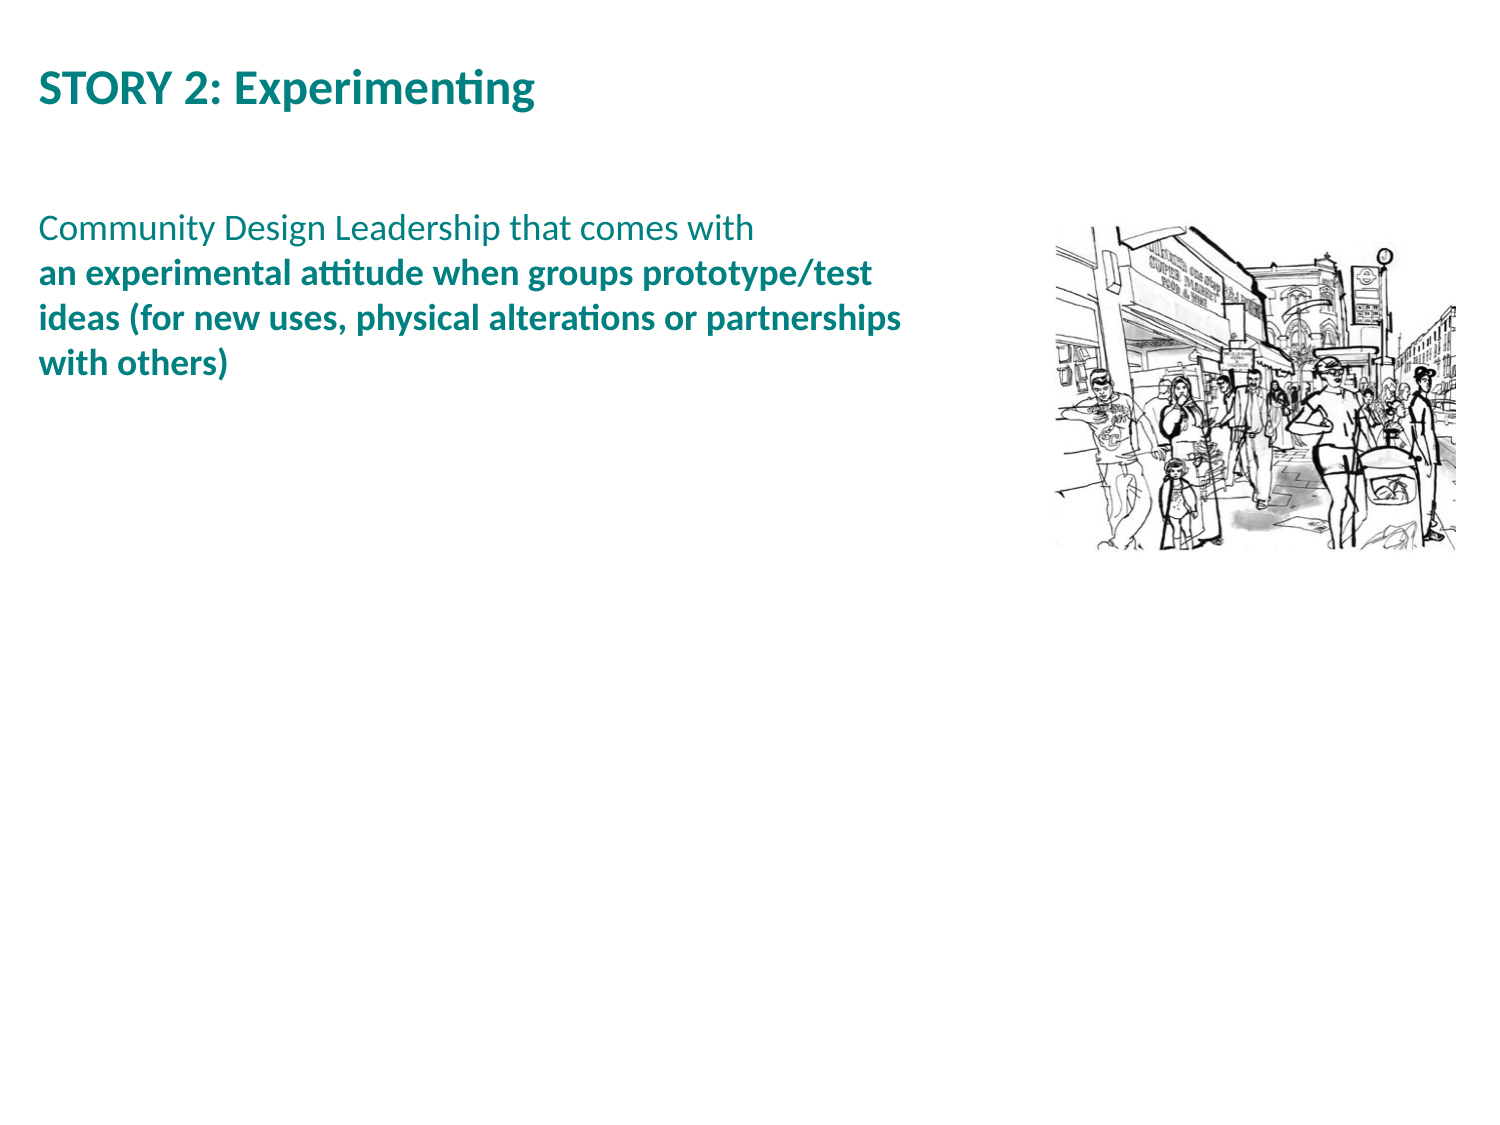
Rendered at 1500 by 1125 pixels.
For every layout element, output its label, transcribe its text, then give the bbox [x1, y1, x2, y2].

text_box STORY 2: Experimenting [23, 47, 1500, 139]
text_box Community Design Leadership that comes with an experimental attitude when groups prototype/test ideas (for new uses, physical alterations or partnerships with others) [23, 195, 968, 691]
picture [1053, 208, 1456, 560]
